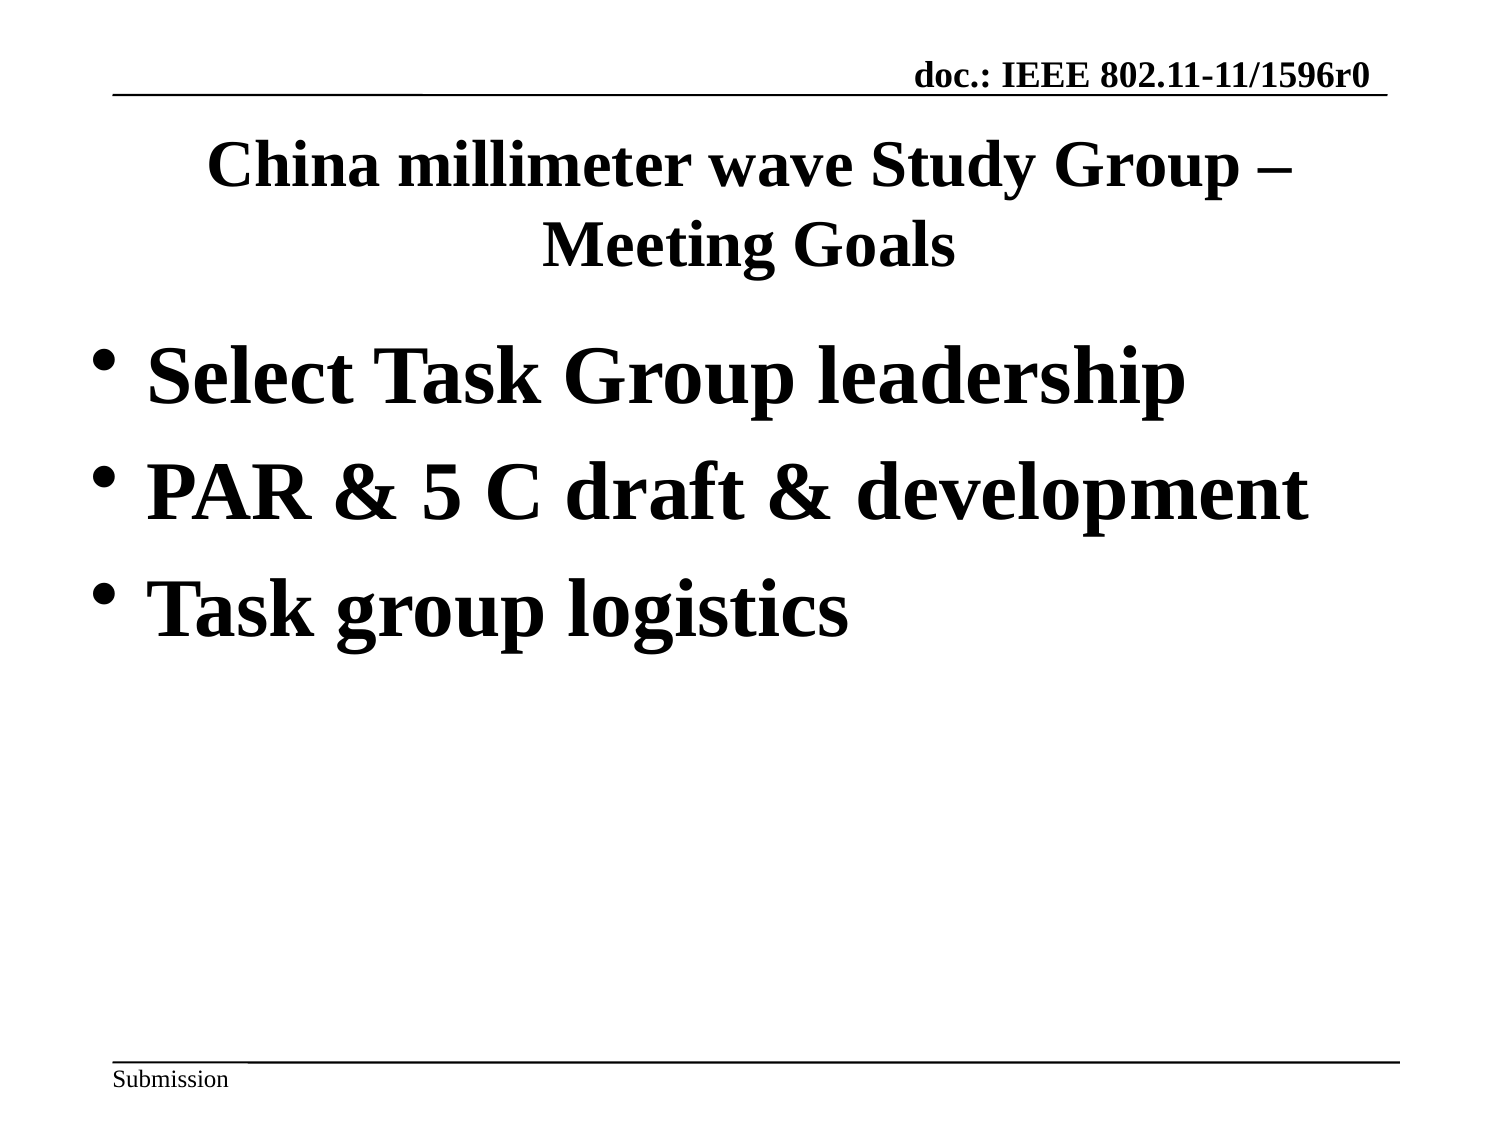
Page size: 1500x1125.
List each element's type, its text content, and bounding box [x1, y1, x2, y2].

title China millimeter wave Study Group – Meeting Goals [112, 112, 1388, 288]
list Select Task Group leadership PAR & 5 C draft & development Task group logistics [74, 312, 1451, 1026]
